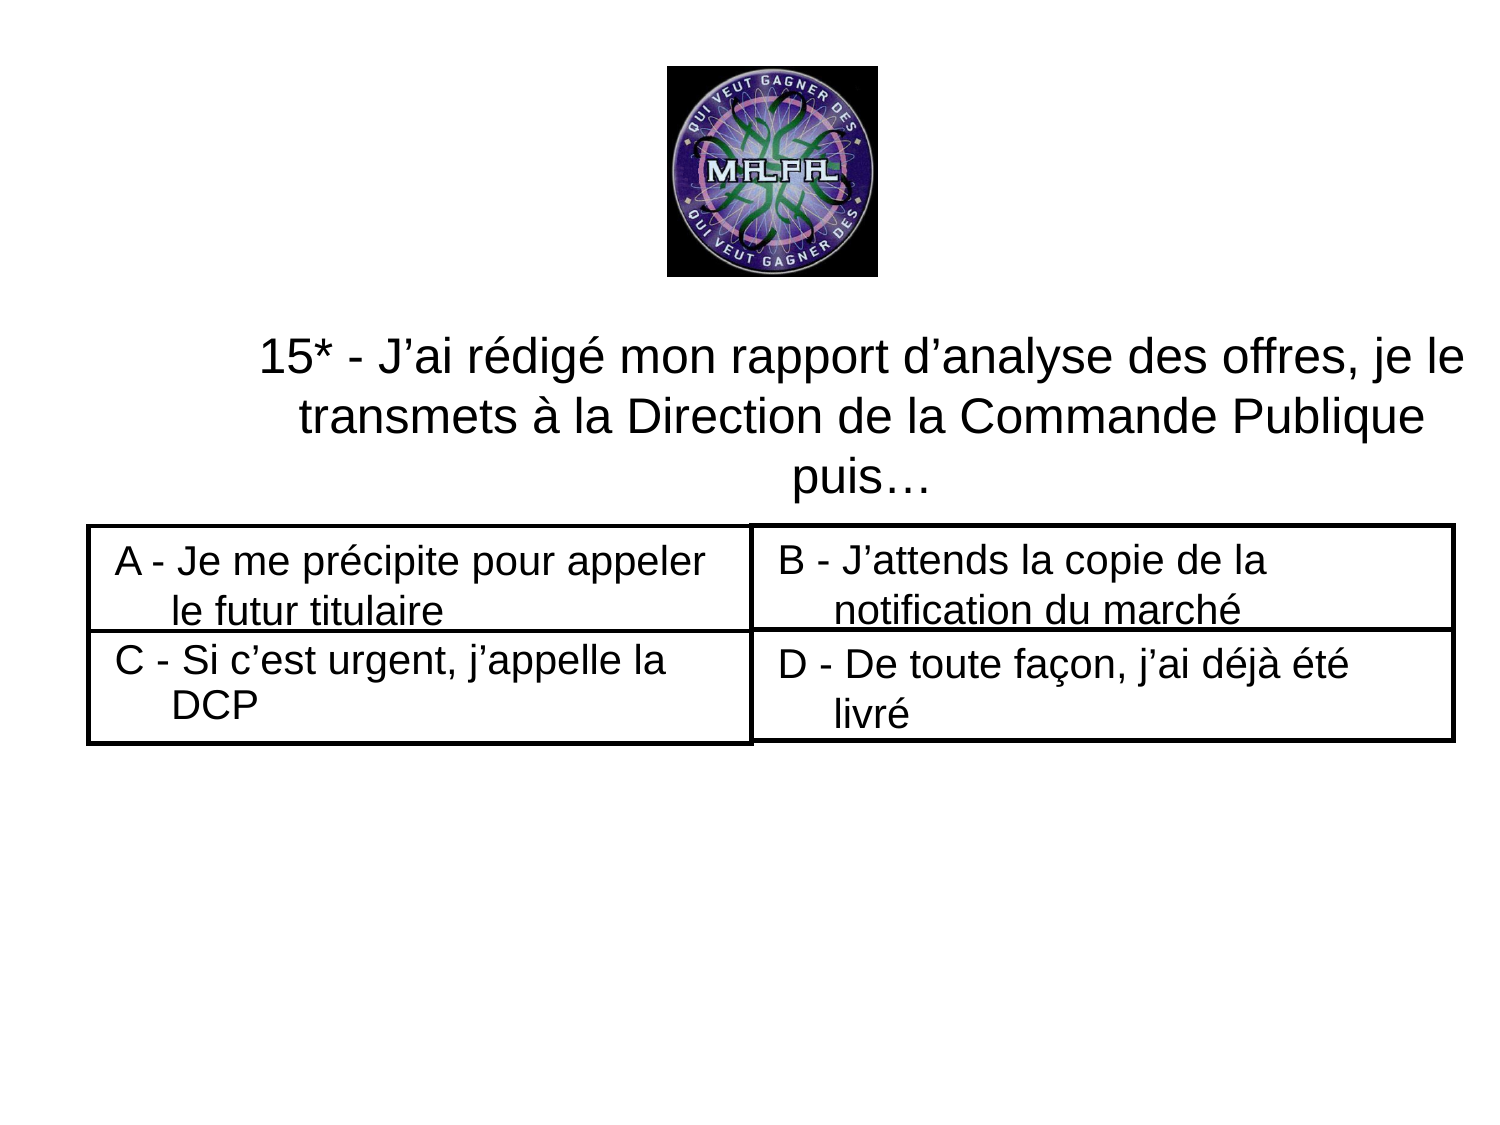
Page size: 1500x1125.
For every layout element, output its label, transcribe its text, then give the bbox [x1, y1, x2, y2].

title 15* - J’ai rédigé mon rapport d’analyse des offres, je le transmets à la Direction de la Commande Publique puis… [225, 316, 1500, 444]
list D - De toute façon, j’ai déjà été livré [751, 629, 1454, 741]
list B - J’attends la copie de la notification du marché [751, 525, 1454, 629]
picture [666, 66, 878, 277]
list A - Je me précipite pour appeler le futur titulaire [88, 526, 751, 631]
list C - Si c’est urgent, j’appelle la DCP [88, 631, 752, 744]
